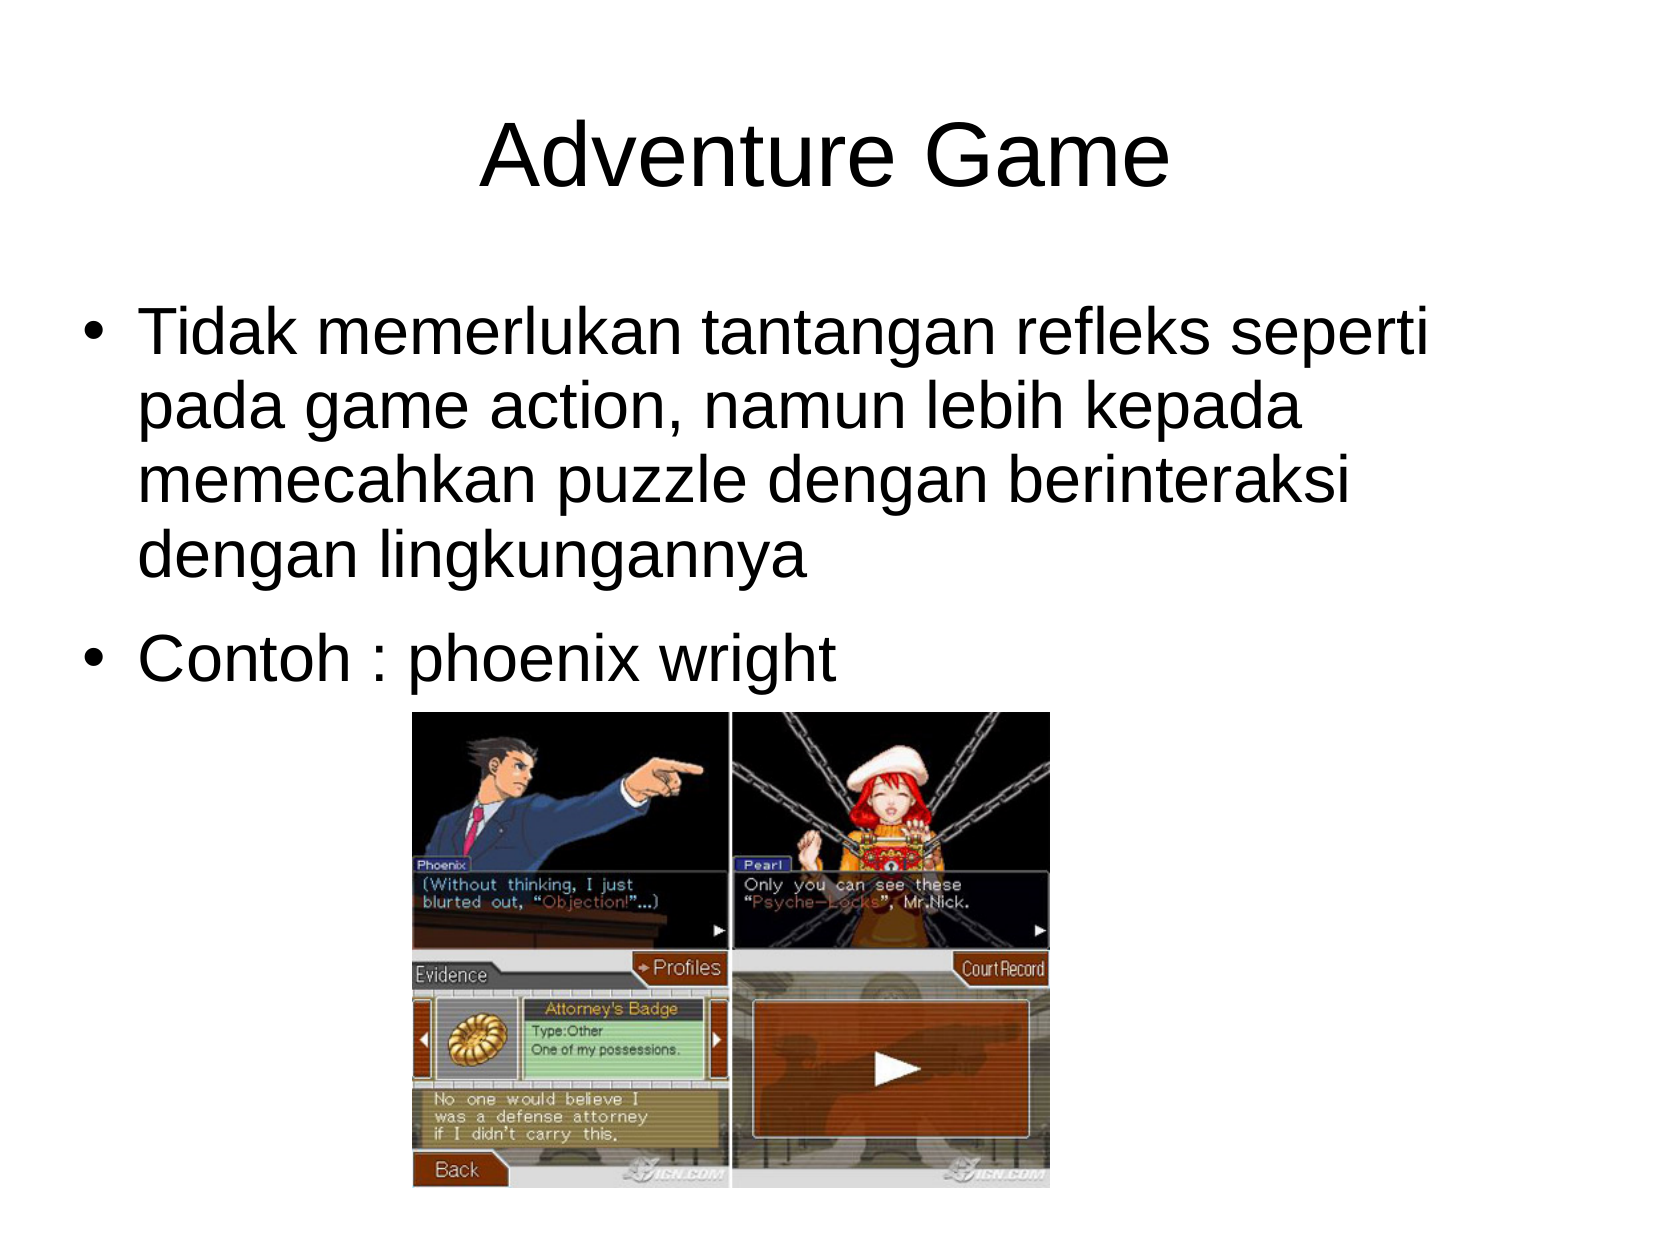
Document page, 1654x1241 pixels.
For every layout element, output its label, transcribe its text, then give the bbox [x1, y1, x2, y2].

text_box Adventure Game [82, 56, 1571, 249]
text_box Tidak memerlukan tantangan refleks seperti pada game action, namun lebih kepada memecahkan puzzle dengan berinteraksi dengan lingkungannya Contoh : phoenix wright [82, 290, 1571, 1094]
picture [412, 712, 1051, 1189]
